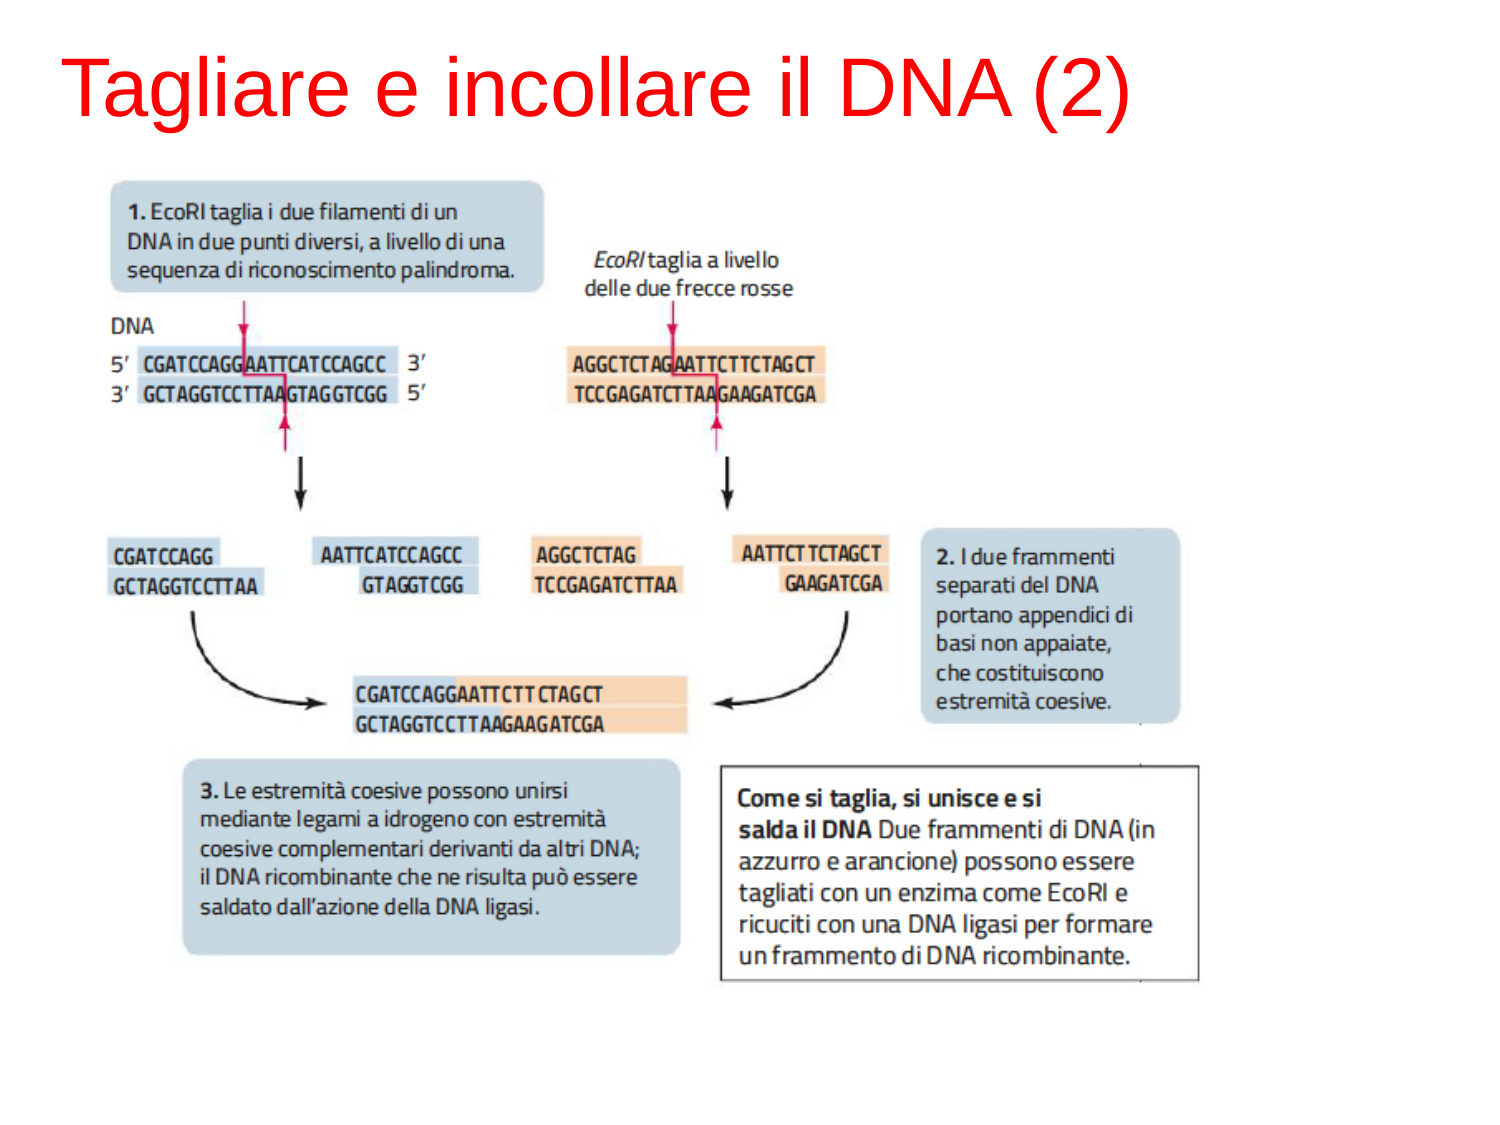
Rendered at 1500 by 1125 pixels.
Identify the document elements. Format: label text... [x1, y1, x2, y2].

picture [80, 165, 1213, 996]
text_box Tagliare e incollare il DNA (2) [46, 29, 1340, 137]
